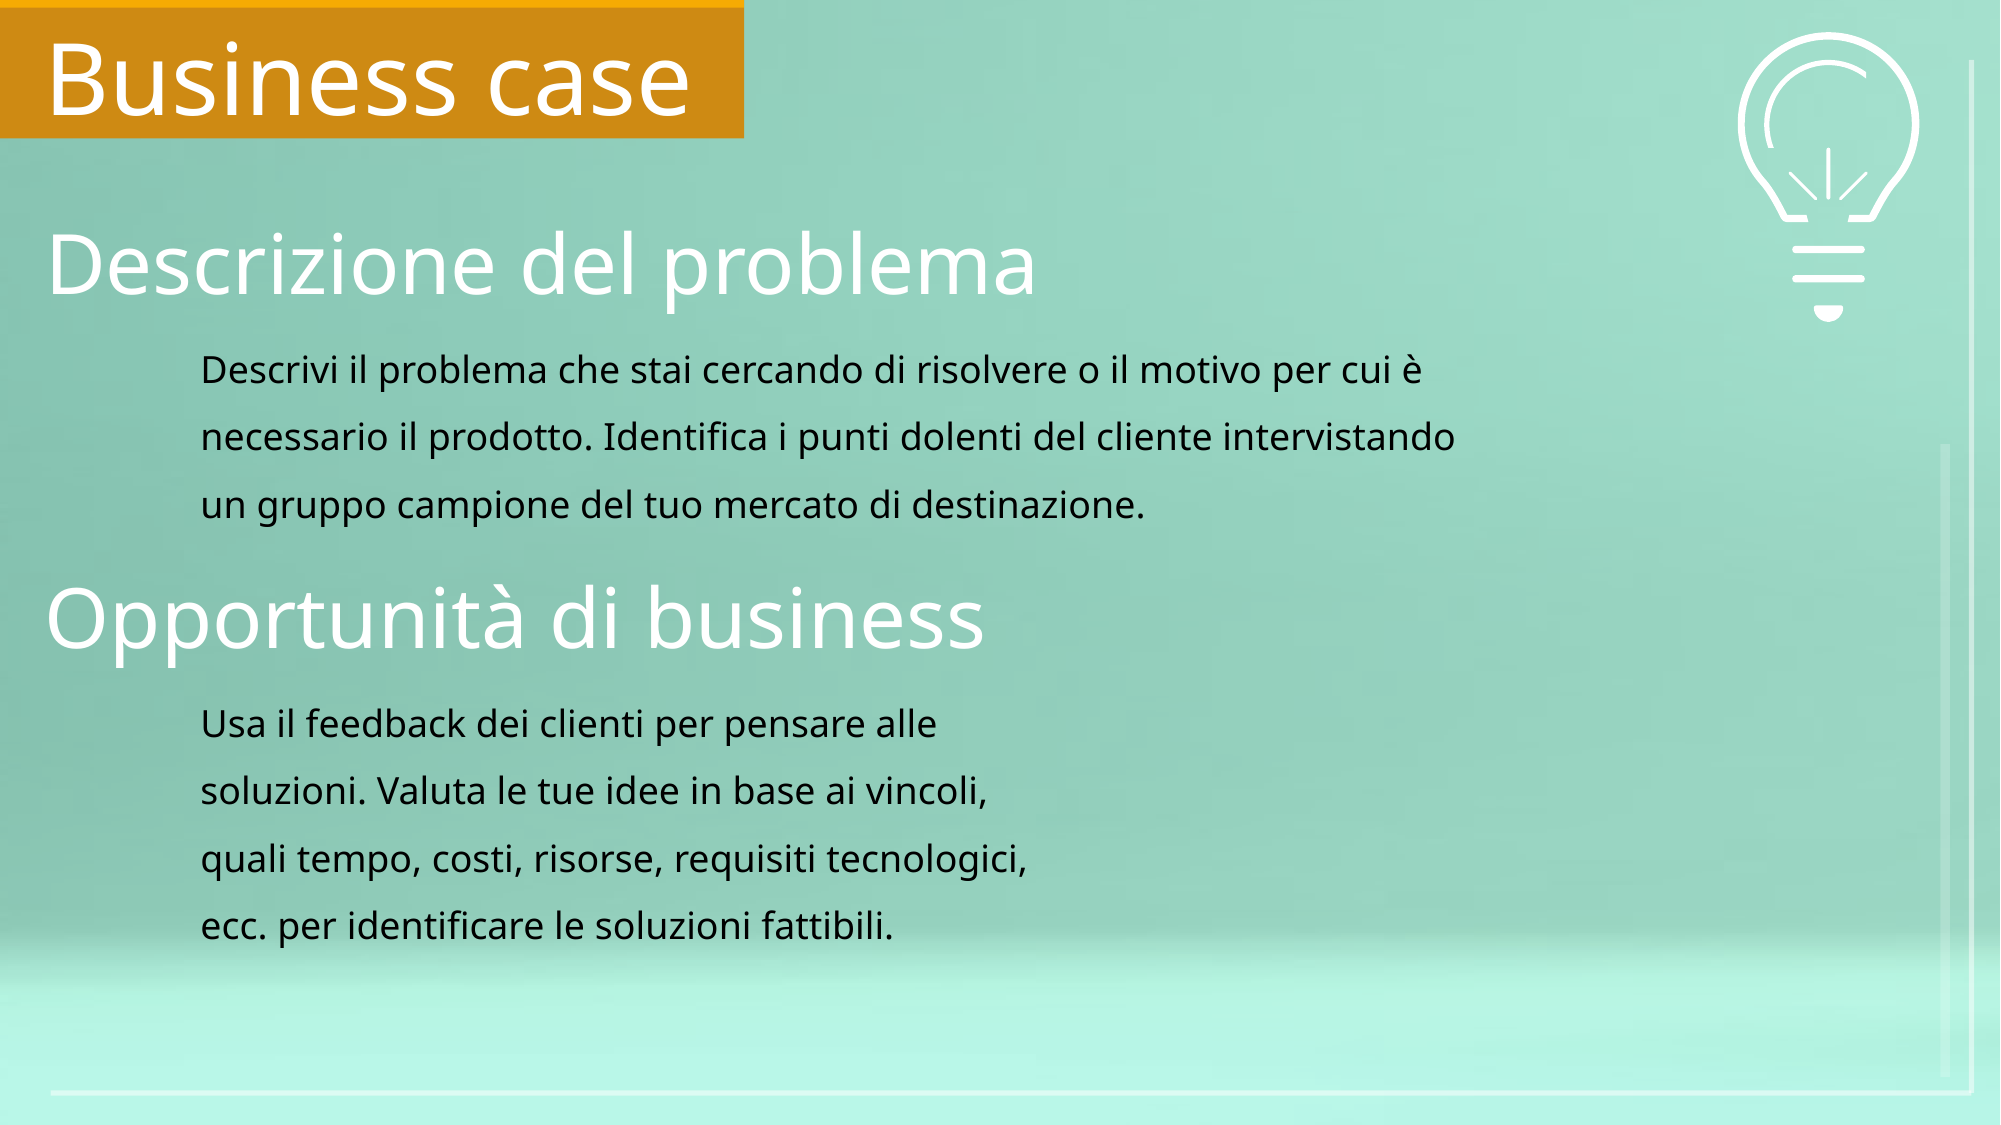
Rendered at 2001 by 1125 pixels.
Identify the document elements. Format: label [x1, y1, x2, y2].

text_box [1737, 31, 1920, 322]
picture [0, 0, 2000, 1125]
